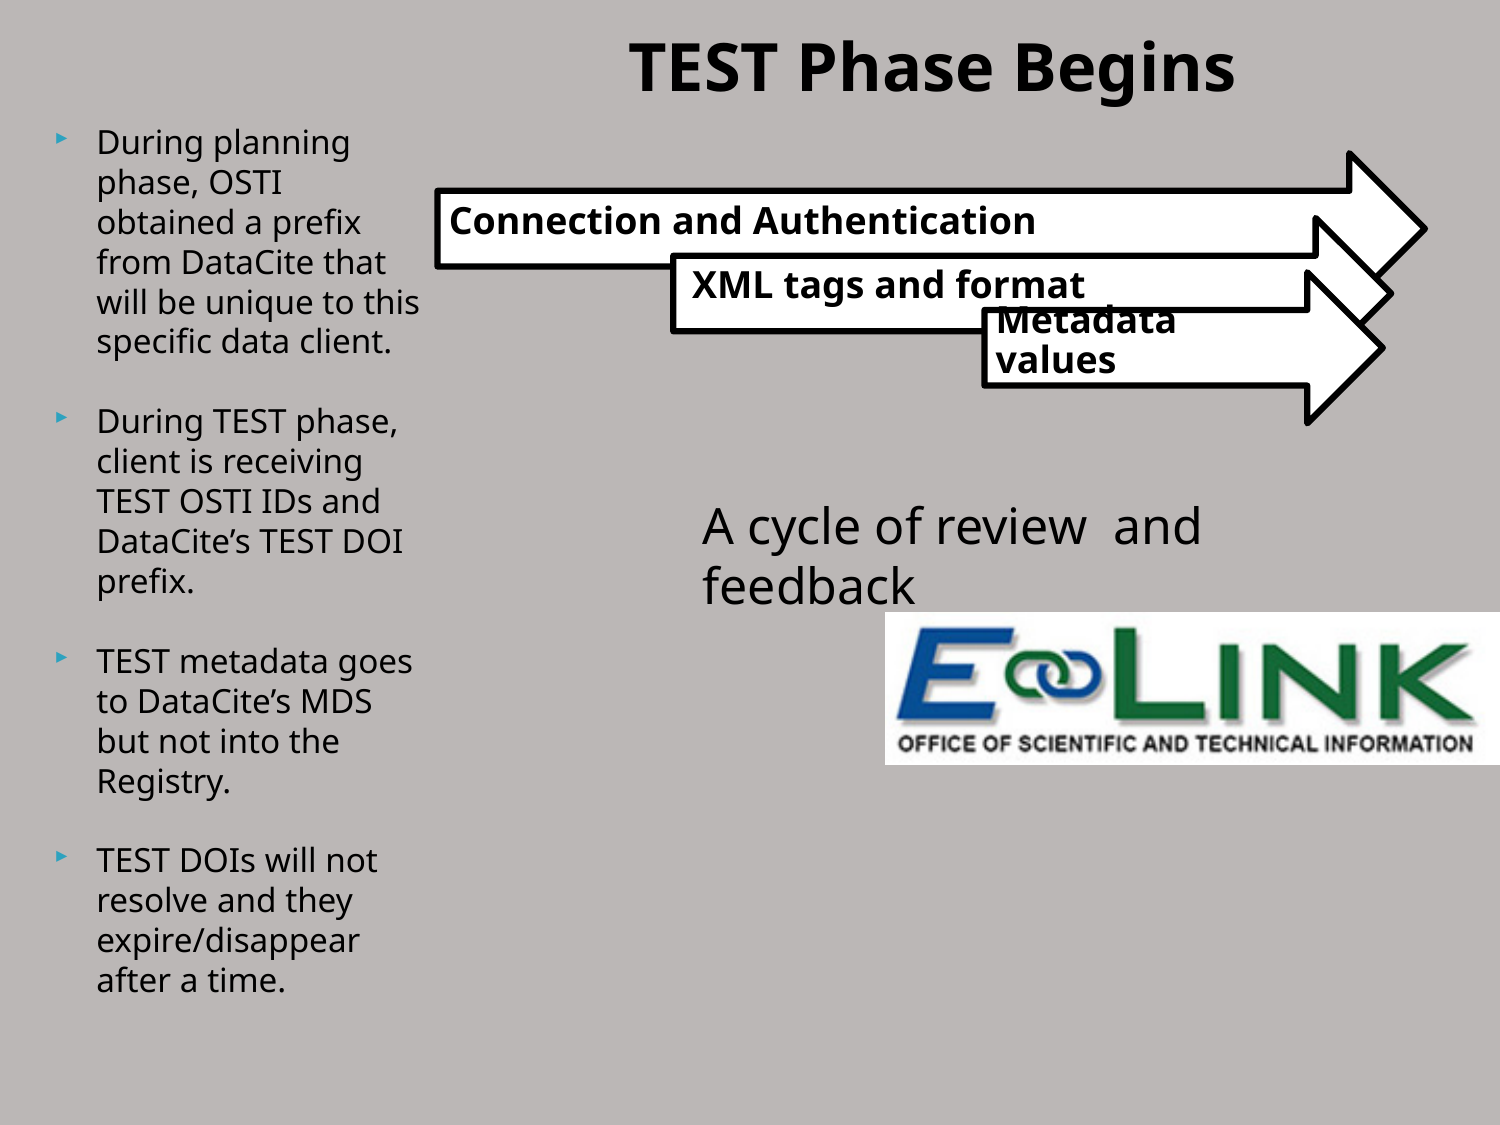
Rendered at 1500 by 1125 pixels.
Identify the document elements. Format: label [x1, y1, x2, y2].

picture [0, 0, 1500, 1125]
text_box [387, 15, 1426, 683]
